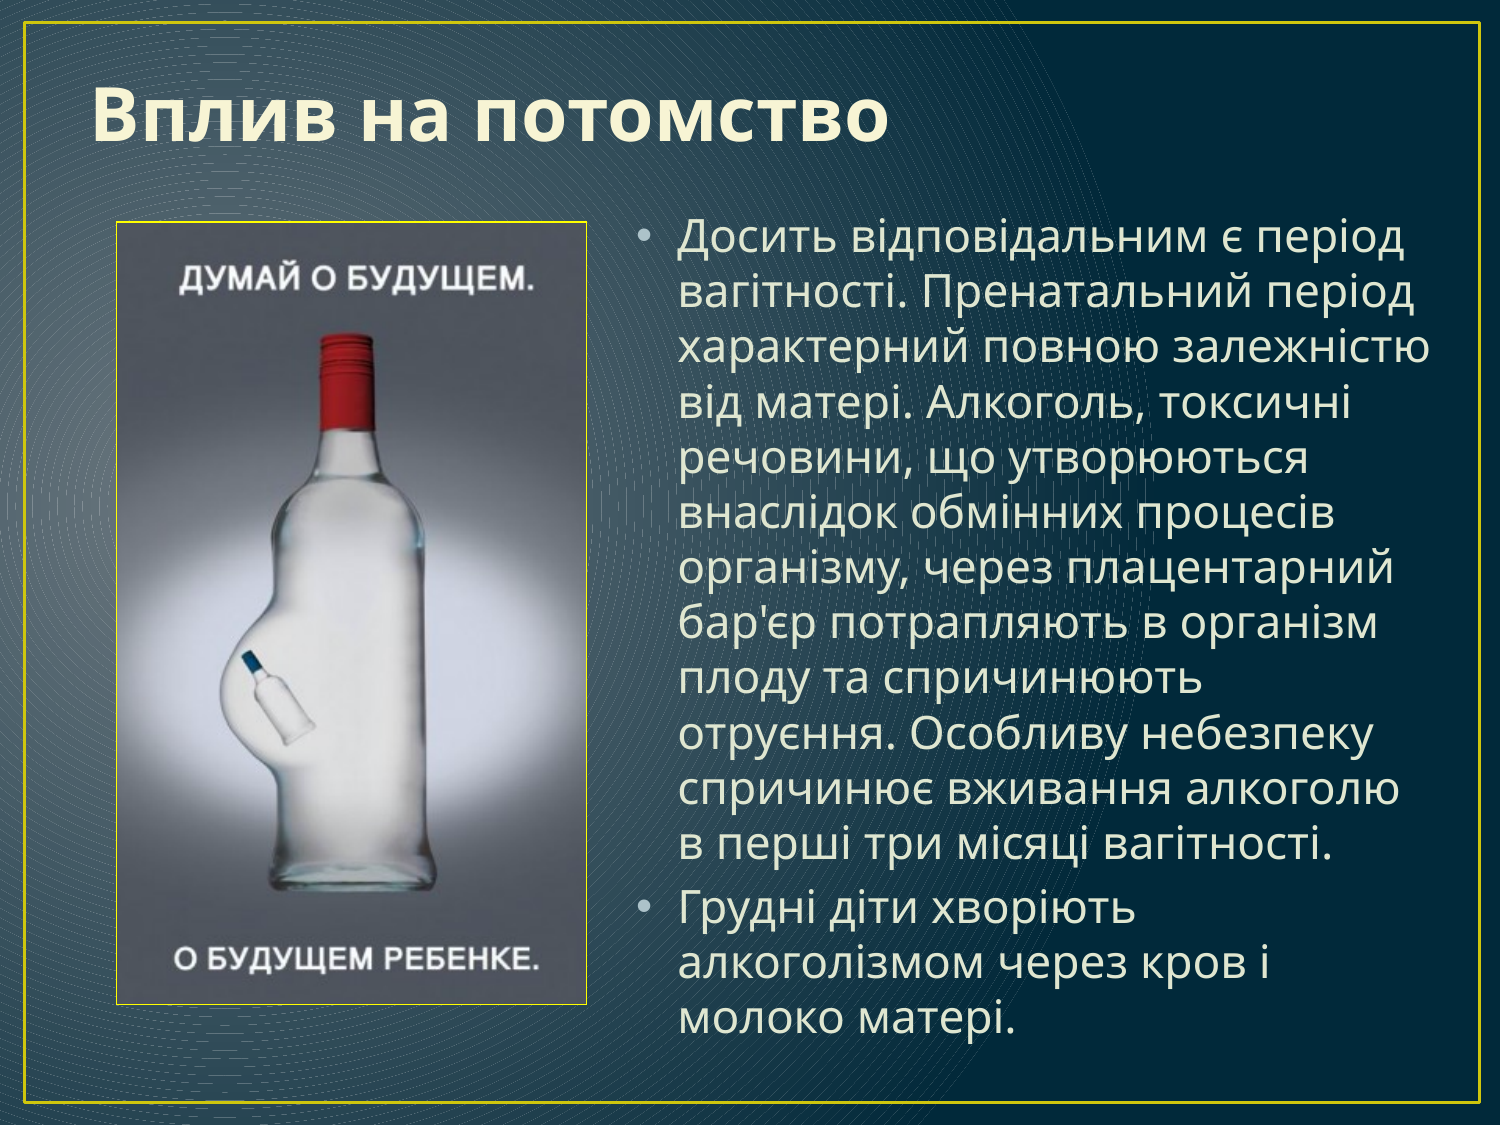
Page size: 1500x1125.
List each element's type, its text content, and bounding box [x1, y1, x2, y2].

picture [116, 222, 587, 1005]
list Досить відповідальним є період вагітності. Пренатальний період характерний повною залежністю від матері. Алкоголь, токсичні речовини, що утворюються внаслідок обмінних процесів організму, через плацентарний бар'єр потрапляють в організм плоду та спричинюють отруєння. Особливу небезпеку спричинює вживання алкоголю в перші три місяці вагітності. Грудні діти хворіють алкоголізмом через кров і молоко матері. [620, 198, 1450, 1055]
text_box Вплив на потомство [74, 45, 1425, 164]
